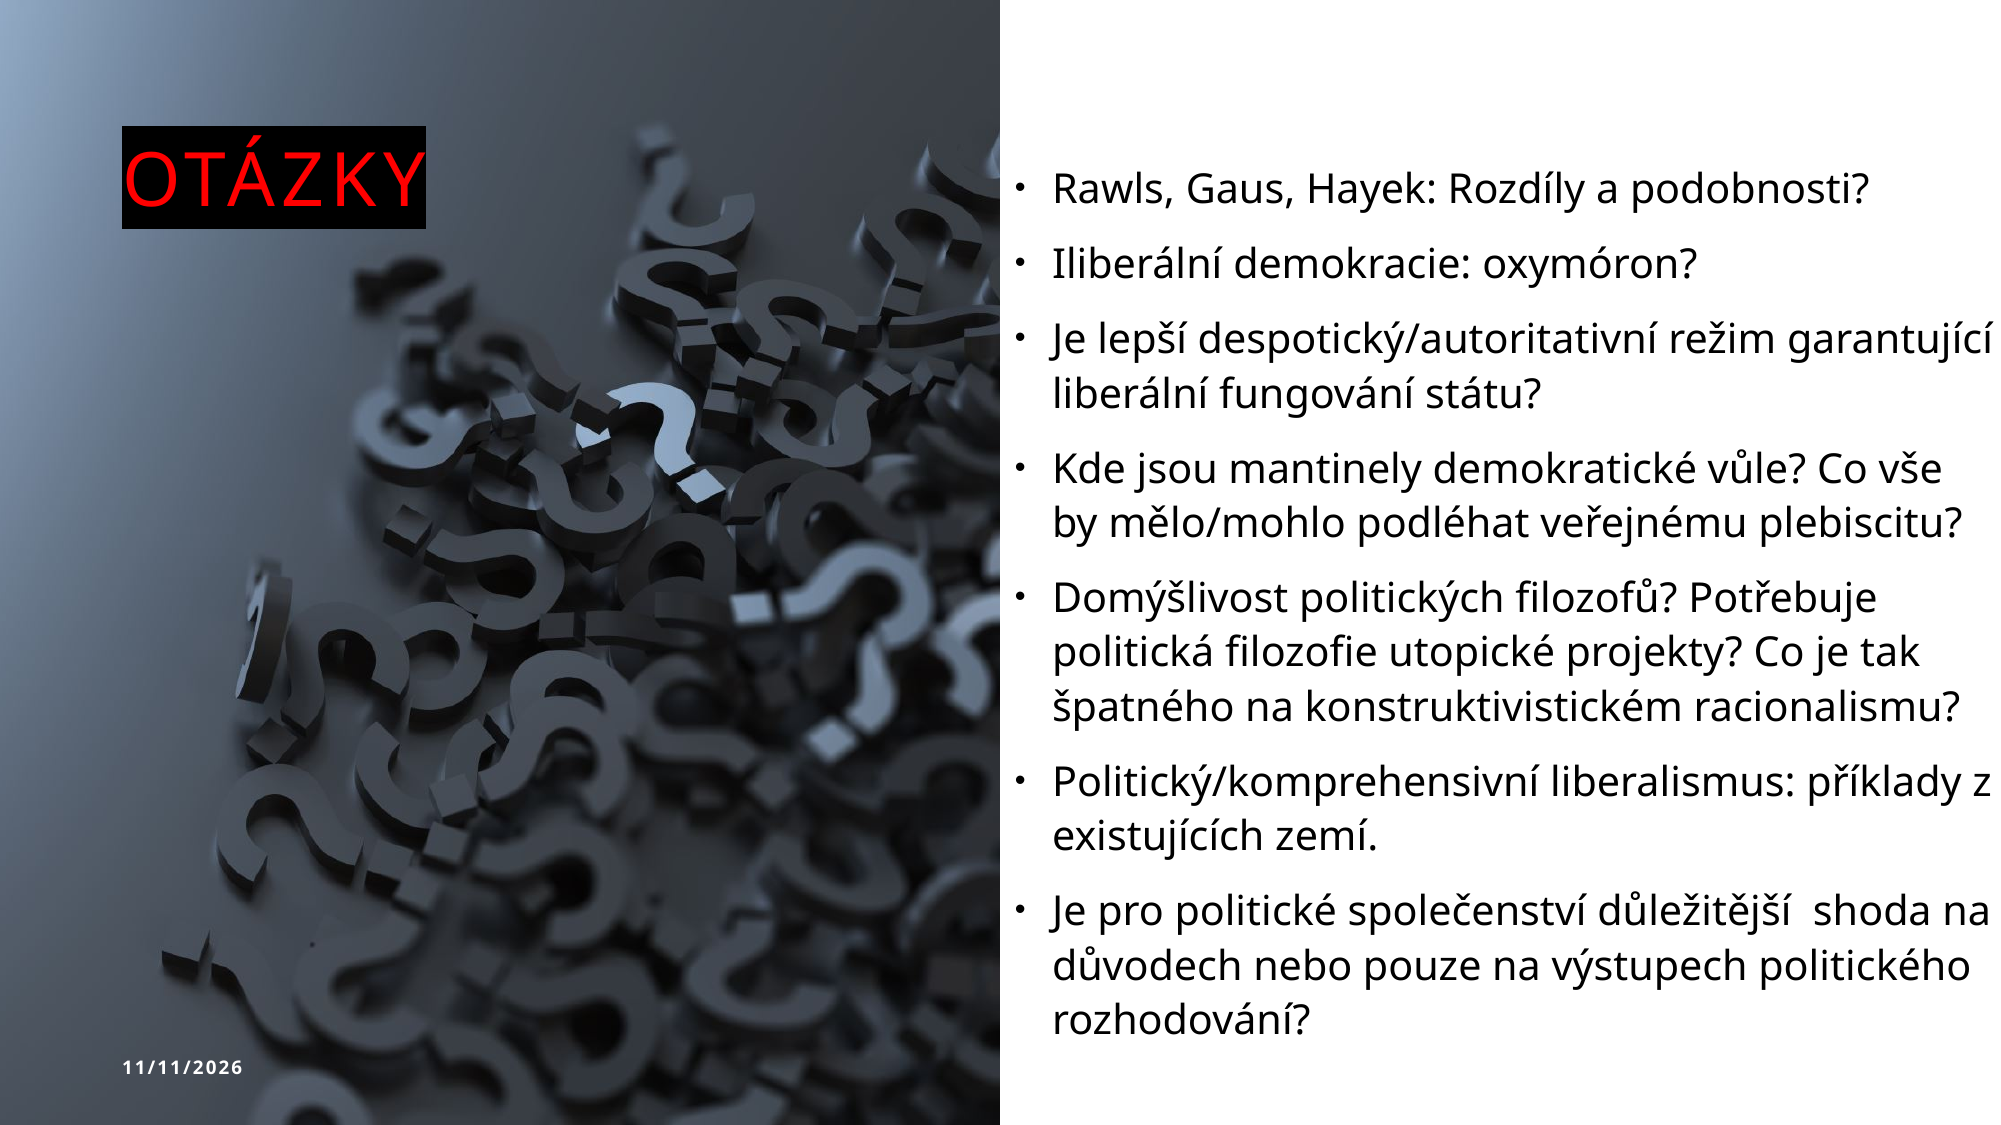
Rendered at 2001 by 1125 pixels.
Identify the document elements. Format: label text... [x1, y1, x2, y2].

picture [0, 0, 1000, 1125]
list Rawls, Gaus, Hayek: Rozdíly a podobnosti? Iliberální demokracie: oxymóron? Je lepší despotický/autoritativní režim garantující liberální fungování státu? Kde jsou mantinely demokratické vůle? Co vše by mělo/mohlo podléhat veřejnému plebiscitu? Domýšlivost politických filozofů? Potřebuje politická filozofie utopické projekty? Co je tak špatného na konstruktivistickém racionalismu? Politický/komprehensivní liberalismus: příklady z existujících zemí. Je pro politické společenství důležitější shoda na důvodech nebo pouze na výstupech politického rozhodování? [1000, 149, 2000, 1057]
